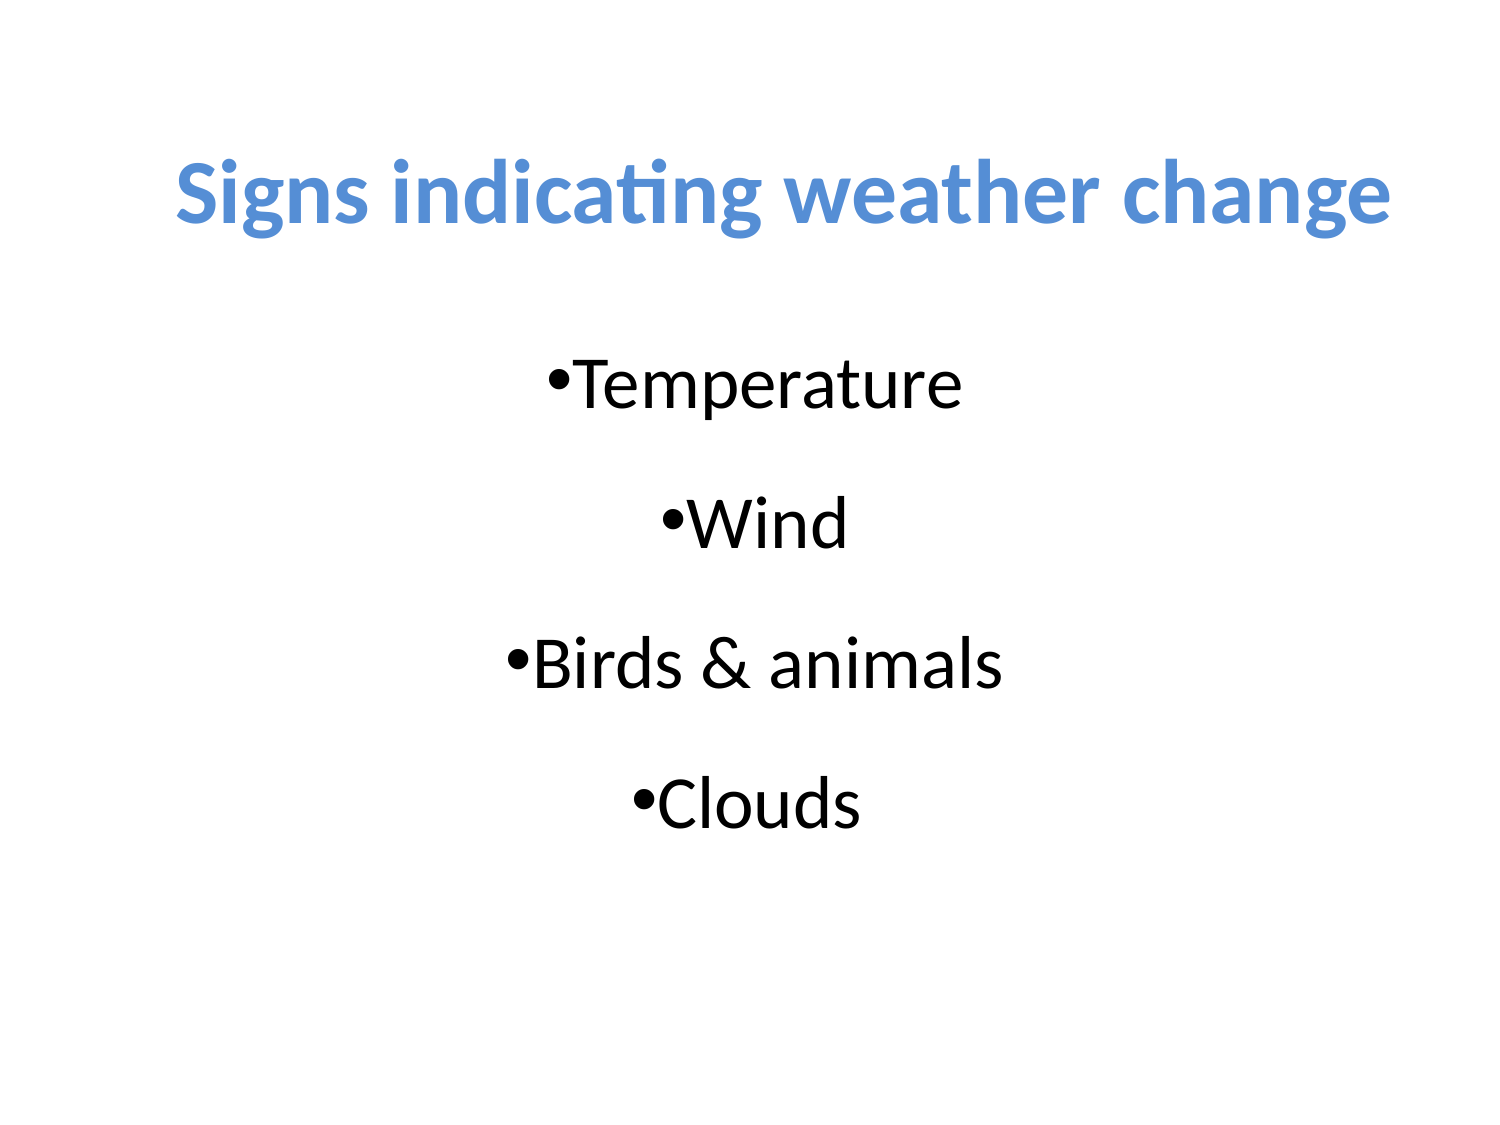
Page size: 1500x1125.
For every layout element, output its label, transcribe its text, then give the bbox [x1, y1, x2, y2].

subtitle Temperature Wind Birds & animals Clouds [230, 326, 1281, 1000]
title Signs indicating weather change [147, 66, 1423, 308]
